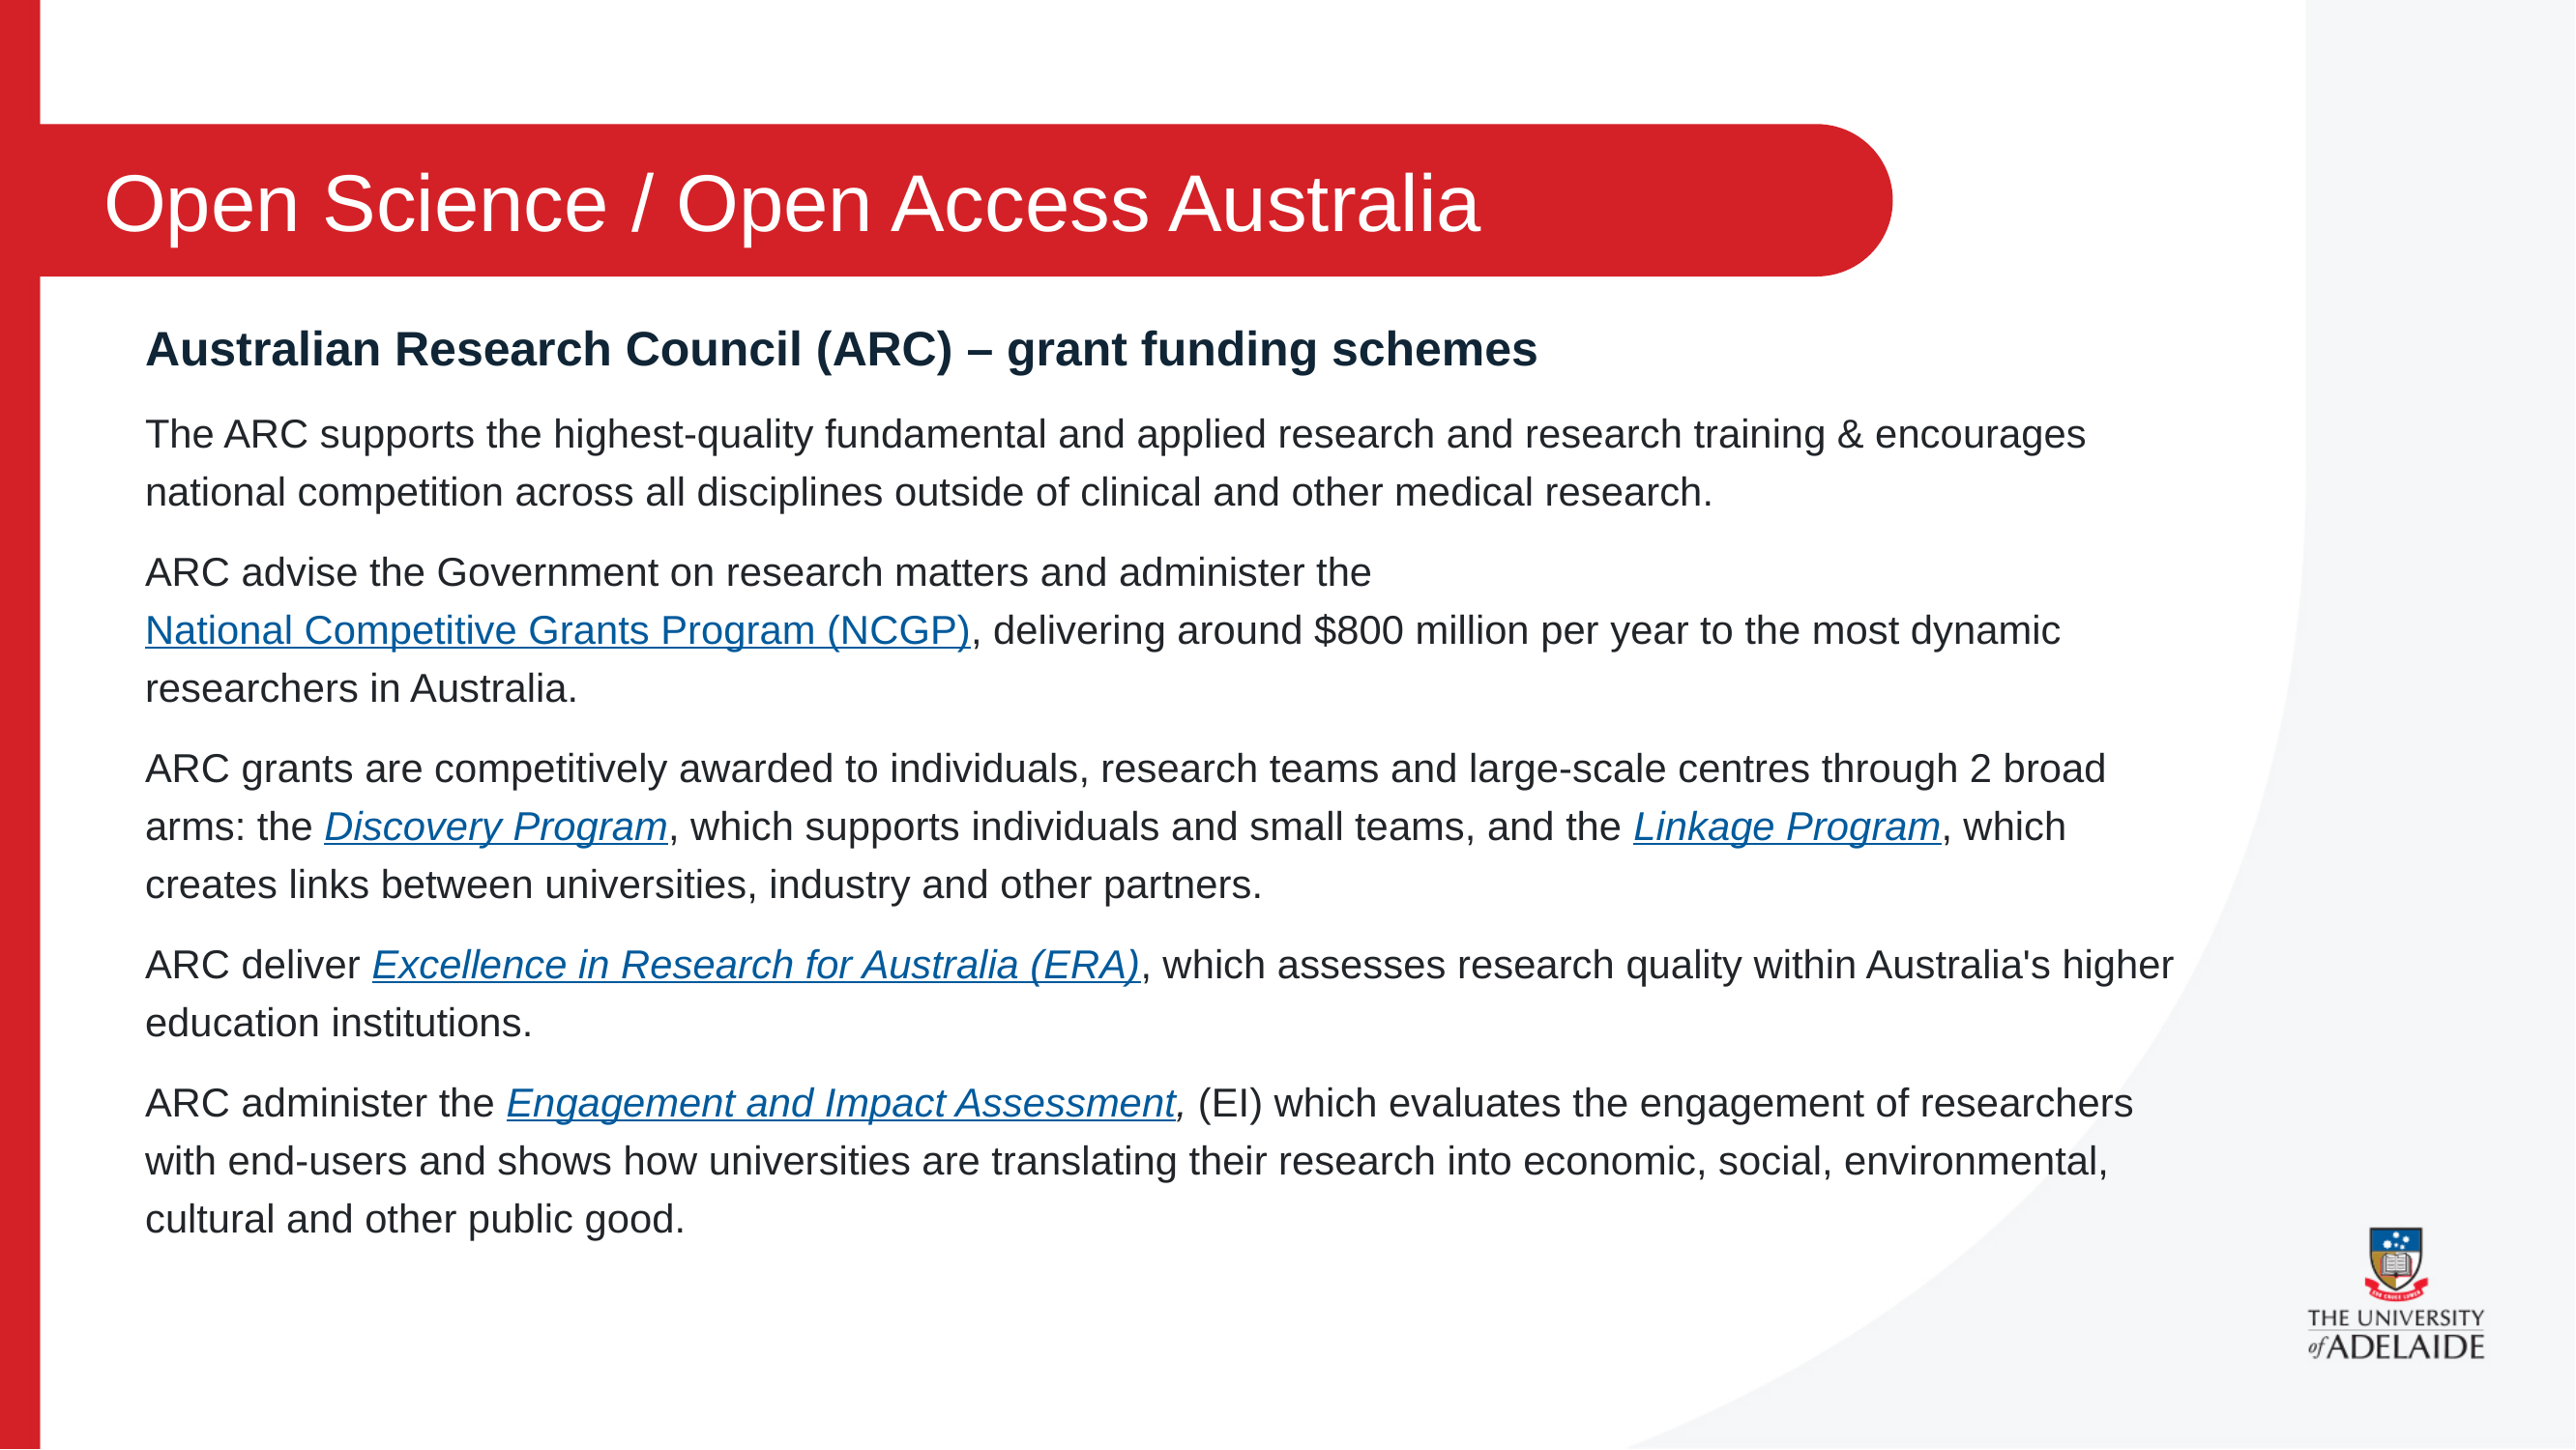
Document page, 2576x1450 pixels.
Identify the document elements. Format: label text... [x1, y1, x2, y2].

text_box Open Science / Open Access Australia [89, 143, 1555, 255]
list Australian Research Council (ARC) – grant funding schemes The ARC supports the highest-quality fundamental and applied research and research training & encourages national competition across all disciplines outside of clinical and other medical research. ARC advise the Government on research matters and administer the National Competitive Grants Program (NCGP), delivering around $800 million per year to the most dynamic researchers in Australia. ARC grants are competitively awarded to individuals, research teams and large-scale centres through 2 broad arms: the Discovery Program, which supports individuals and small teams, and the Linkage Program, which creates links between universities, industry and other partners. ARC deliver Excellence in Research for Australia (ERA), which assesses research quality within Australia's higher education institutions. ARC administer the Engagement and Impact Assessment, (EI) which evaluates the engagement of researchers with end-users and shows how universities are translating their research into economic, social, environmental, cultural and other public good. [145, 288, 2177, 1262]
picture [0, 0, 2576, 1449]
text_box [0, 123, 1894, 278]
